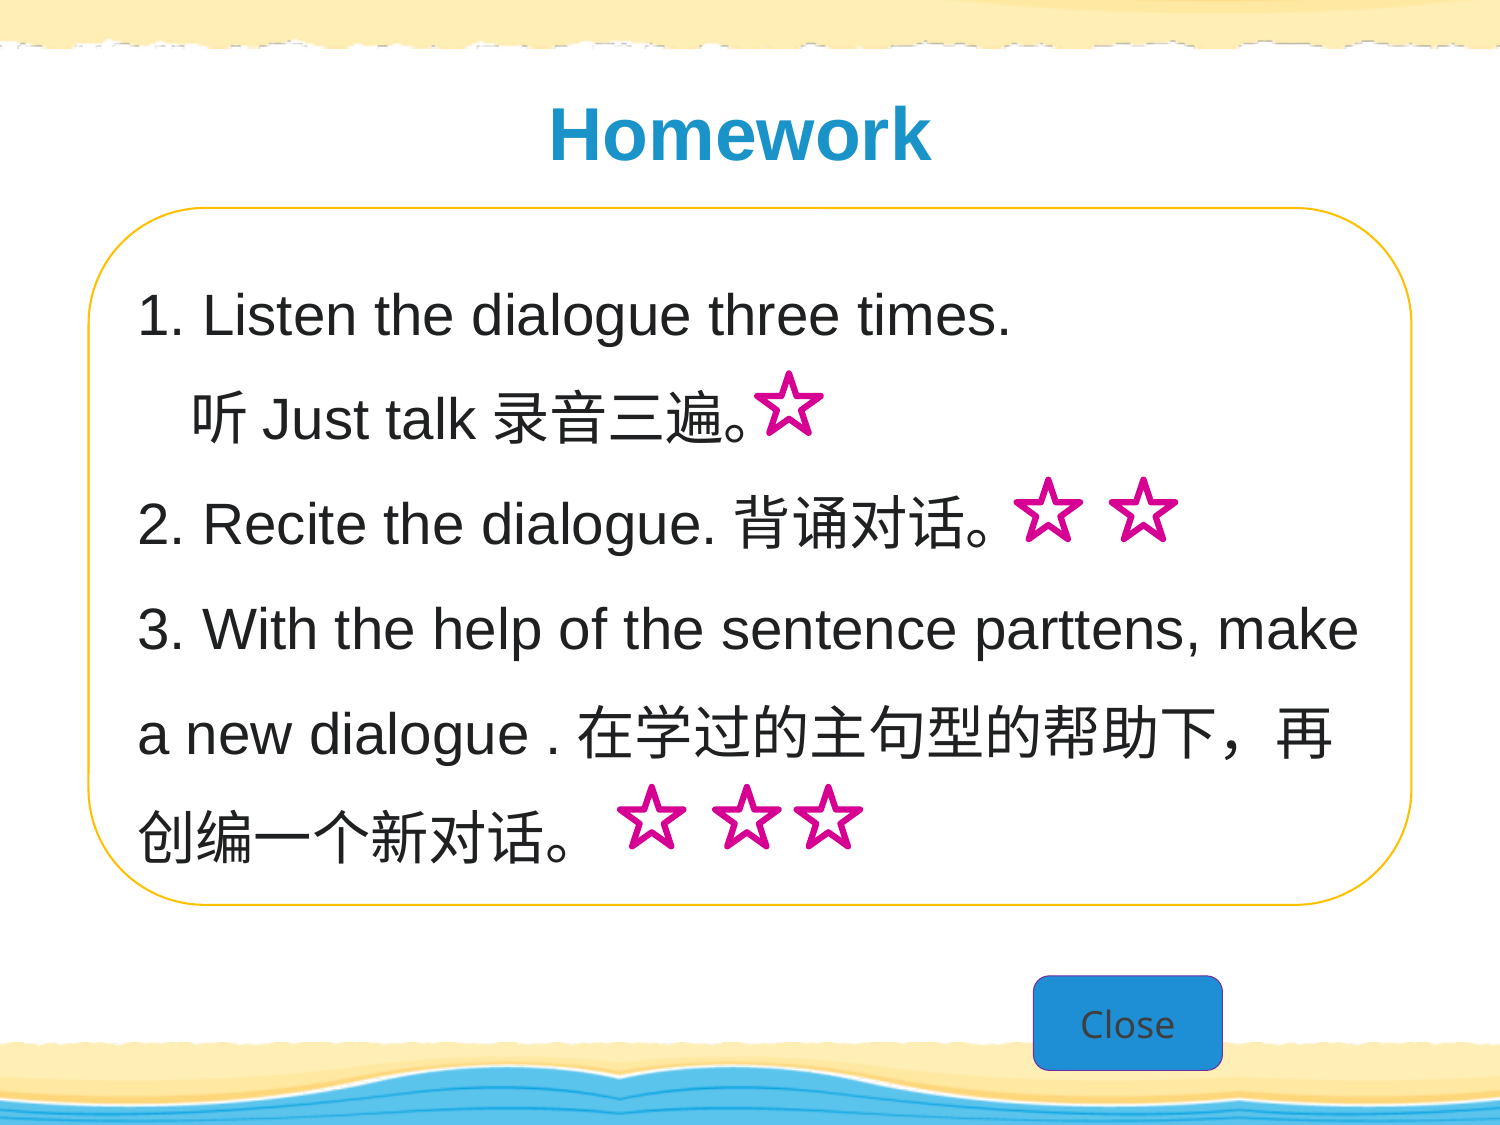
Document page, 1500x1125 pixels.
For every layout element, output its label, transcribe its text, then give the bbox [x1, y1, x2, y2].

text_box [757, 373, 821, 433]
picture [0, 1042, 1500, 1125]
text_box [619, 786, 861, 847]
title Homework [265, 66, 1236, 185]
text_box 1. Listen the dialogue three times. 听Just talk录音三遍。 2. Recite the dialogue.背诵对话。 3. With the help of the sentence parttens, make a new dialogue .在学过的主句型的帮助下，再创编一个新对话。 [87, 206, 1413, 906]
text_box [1016, 479, 1176, 540]
picture [0, 0, 1500, 49]
text_box Close [1032, 975, 1223, 1071]
